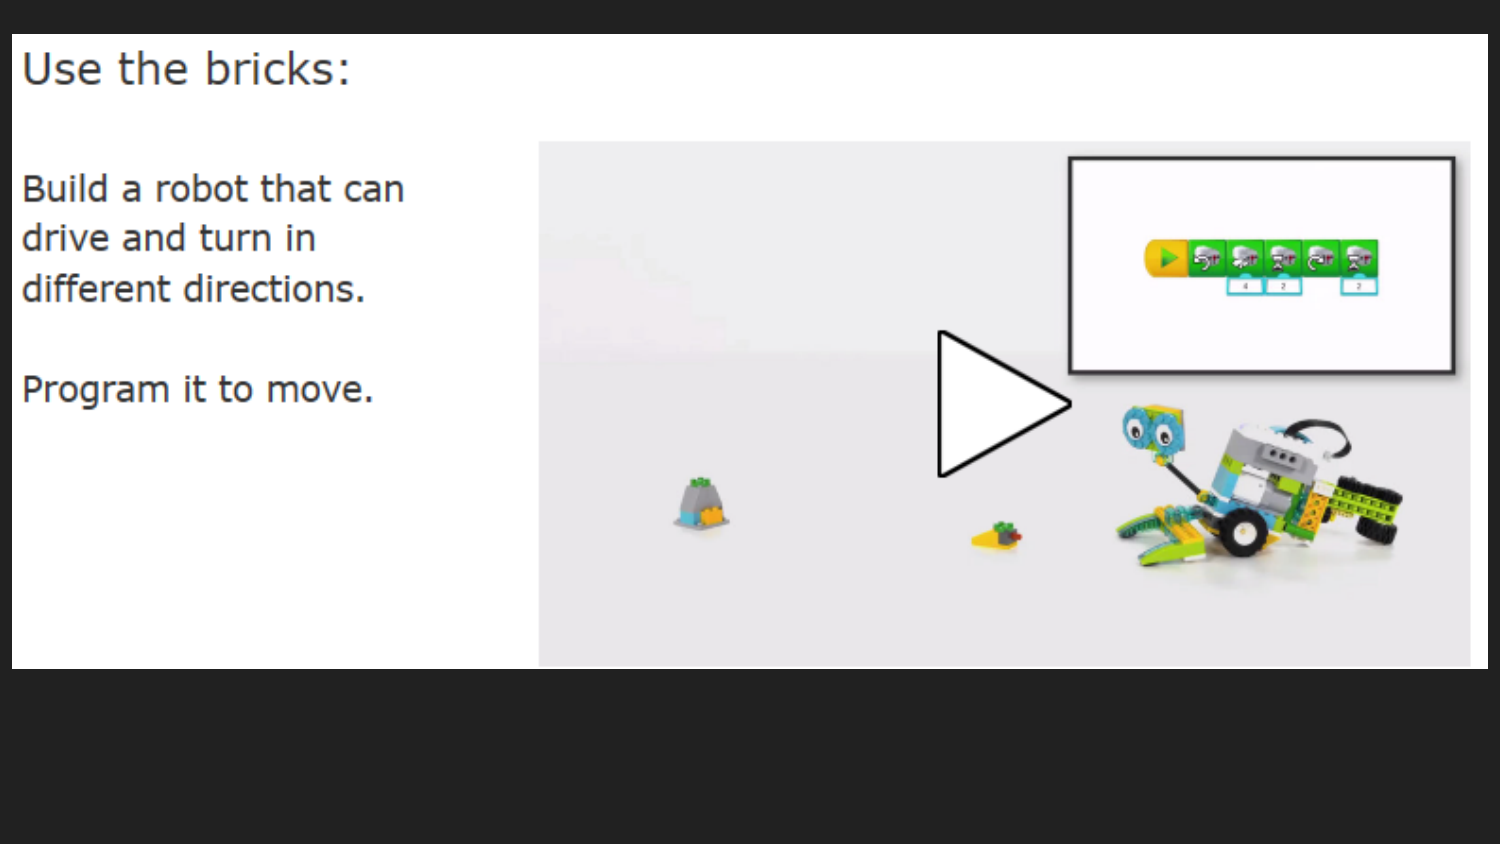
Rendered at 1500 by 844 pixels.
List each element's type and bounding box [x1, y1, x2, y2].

picture [12, 33, 1488, 669]
